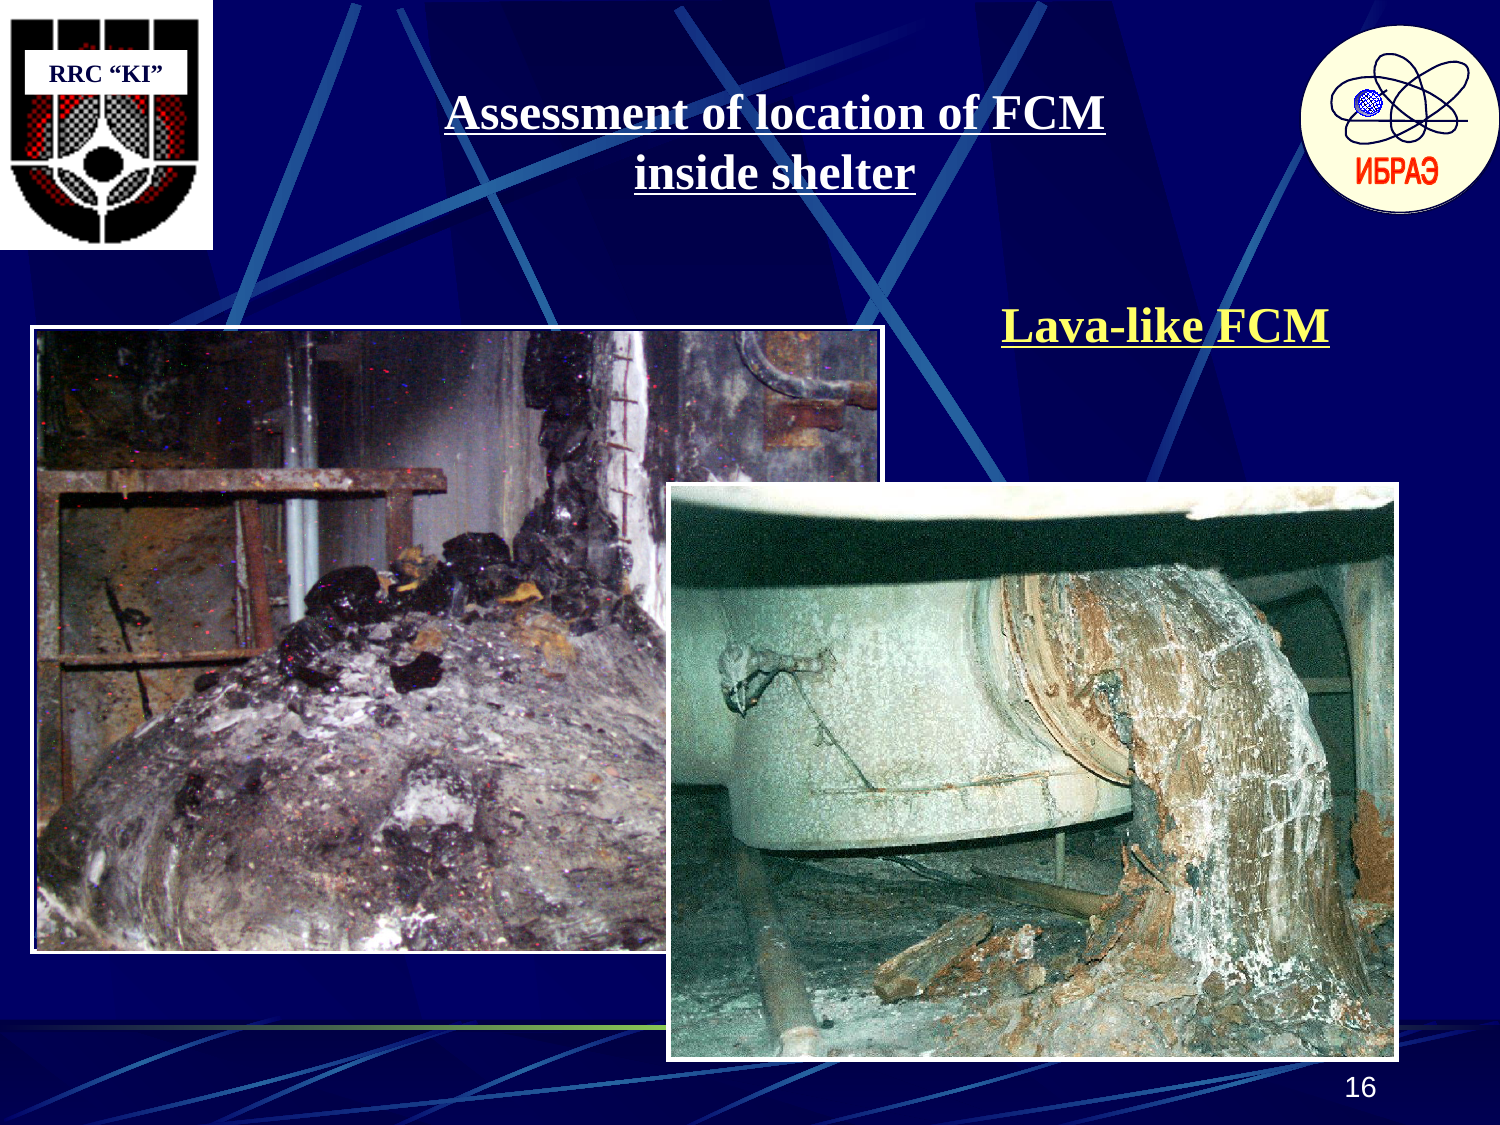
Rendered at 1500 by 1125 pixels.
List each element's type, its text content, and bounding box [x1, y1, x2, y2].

picture [36, 330, 1396, 1062]
title Assessment of location of FCM inside shelter [375, 72, 1175, 207]
picture [0, 0, 214, 251]
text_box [1299, 24, 1500, 213]
text_box Lava-like FCM [939, 285, 1392, 360]
slide_number 16 [1079, 1069, 1392, 1111]
text_box [32, 327, 883, 462]
